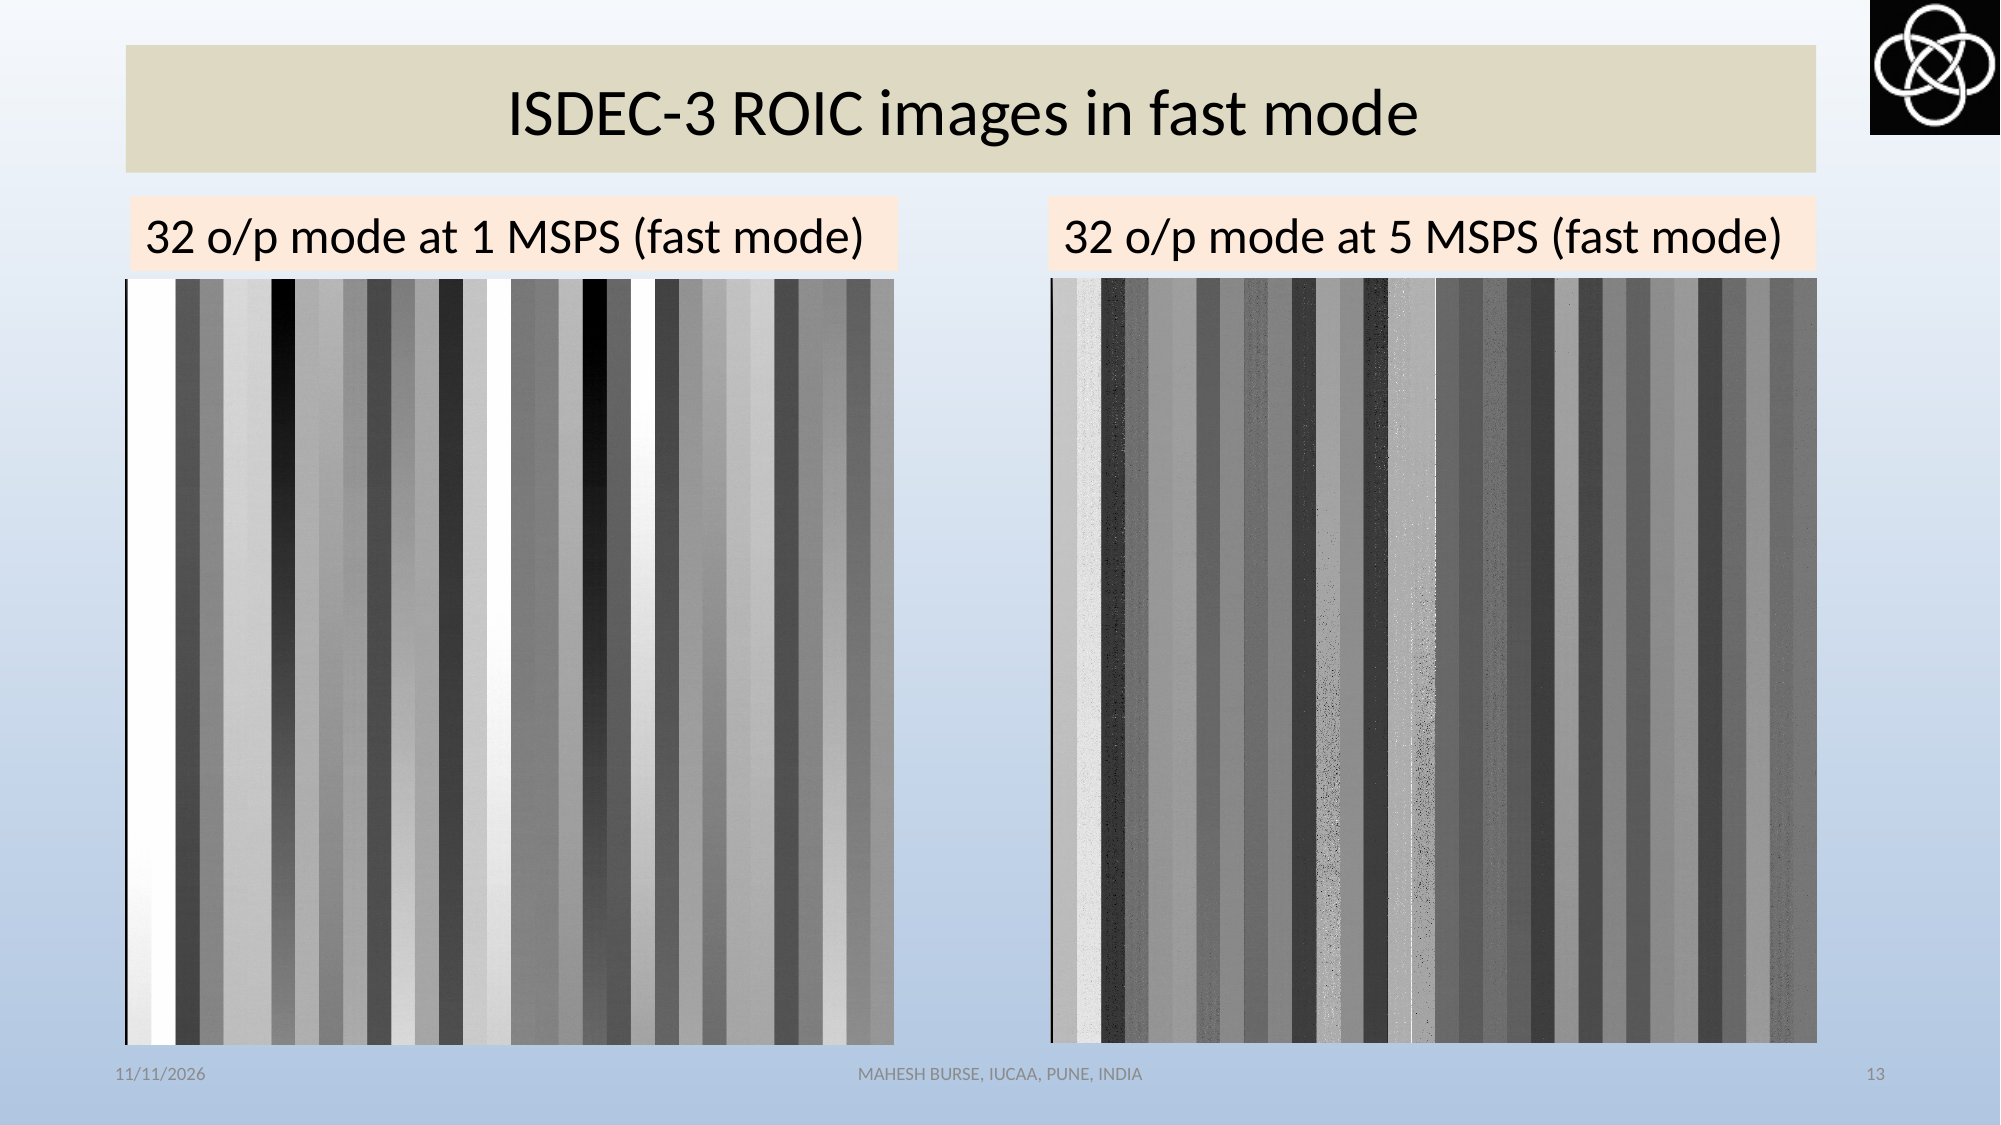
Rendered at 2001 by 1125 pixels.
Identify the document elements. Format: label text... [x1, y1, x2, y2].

picture [1870, 0, 2000, 135]
slide_number 13 [1433, 1042, 1900, 1103]
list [125, 279, 894, 1046]
picture [1050, 278, 1817, 1043]
title ISDEC-3 ROIC images in fast mode [125, 45, 1817, 173]
footer MAHESH BURSE, IUCAA, PUNE, INDIA [683, 1042, 1317, 1103]
text_box 32 o/p mode at 5 MSPS (fast mode) [1048, 196, 1817, 271]
text_box 32 o/p mode at 1 MSPS (fast mode) [130, 196, 899, 271]
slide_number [99, 1042, 567, 1103]
